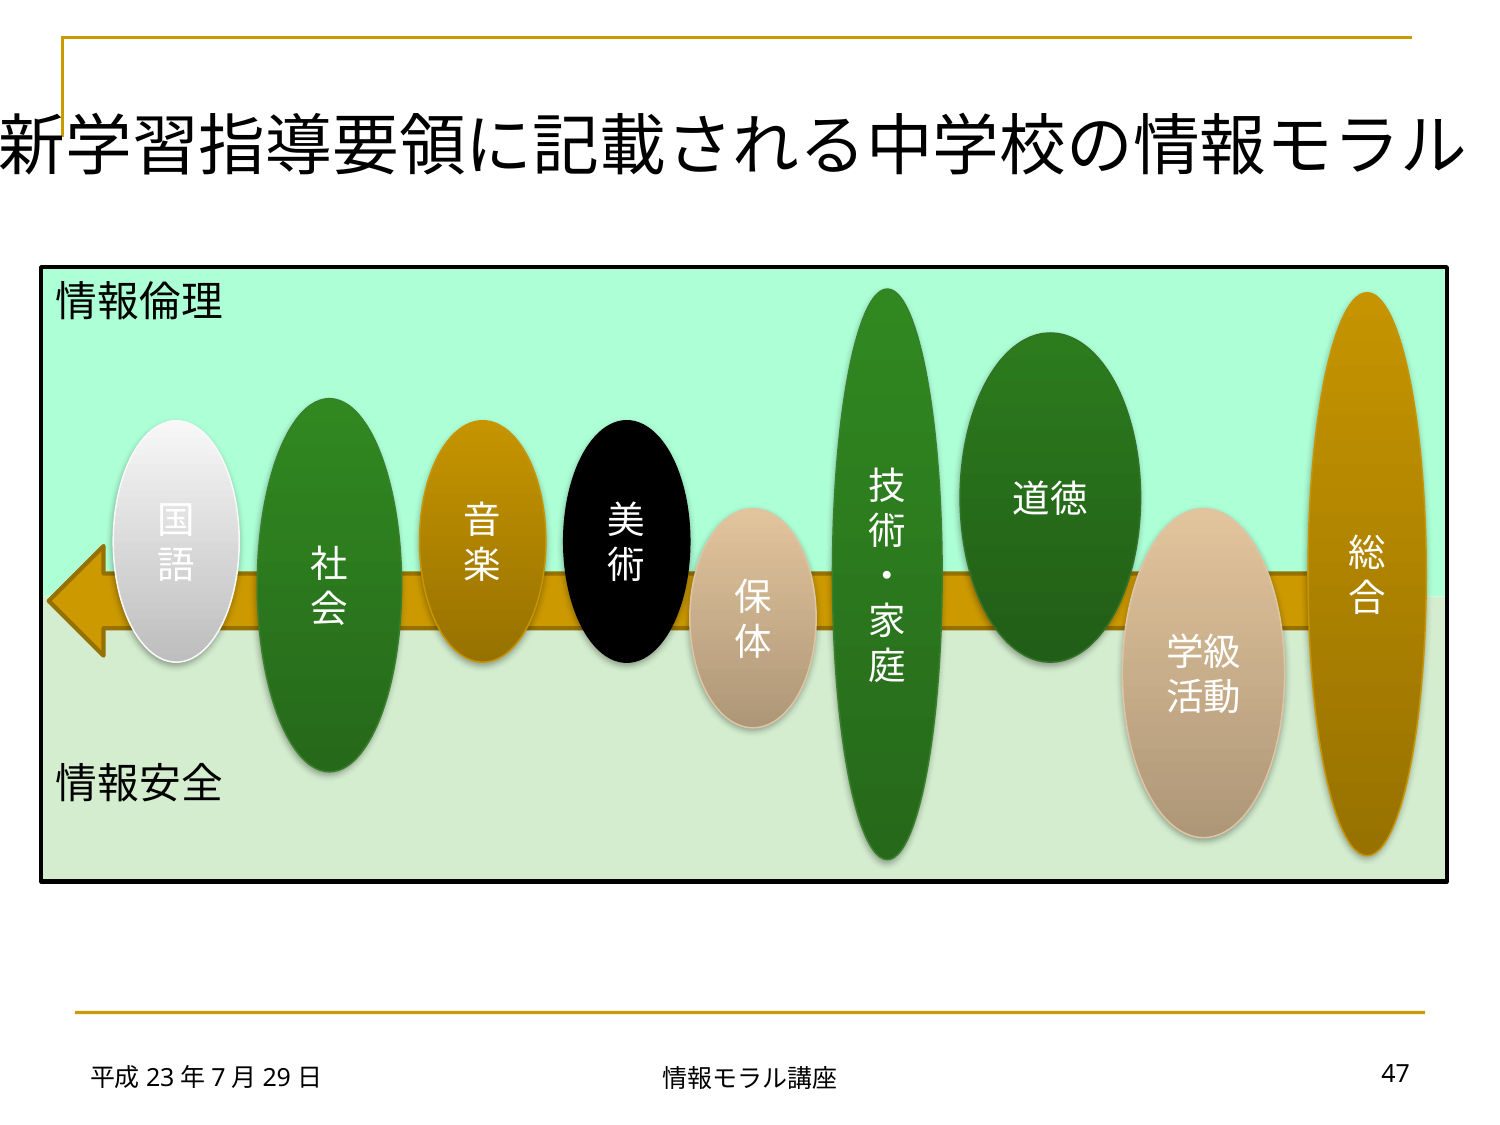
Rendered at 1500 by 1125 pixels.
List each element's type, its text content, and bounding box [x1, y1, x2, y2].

text_box 新学習指導要領に記載される中学校の情報モラル [0, 95, 1482, 190]
footer 情報モラル講座 [512, 1024, 988, 1101]
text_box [40, 266, 1448, 882]
slide_number 47 [1074, 1023, 1426, 1100]
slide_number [74, 1023, 426, 1100]
